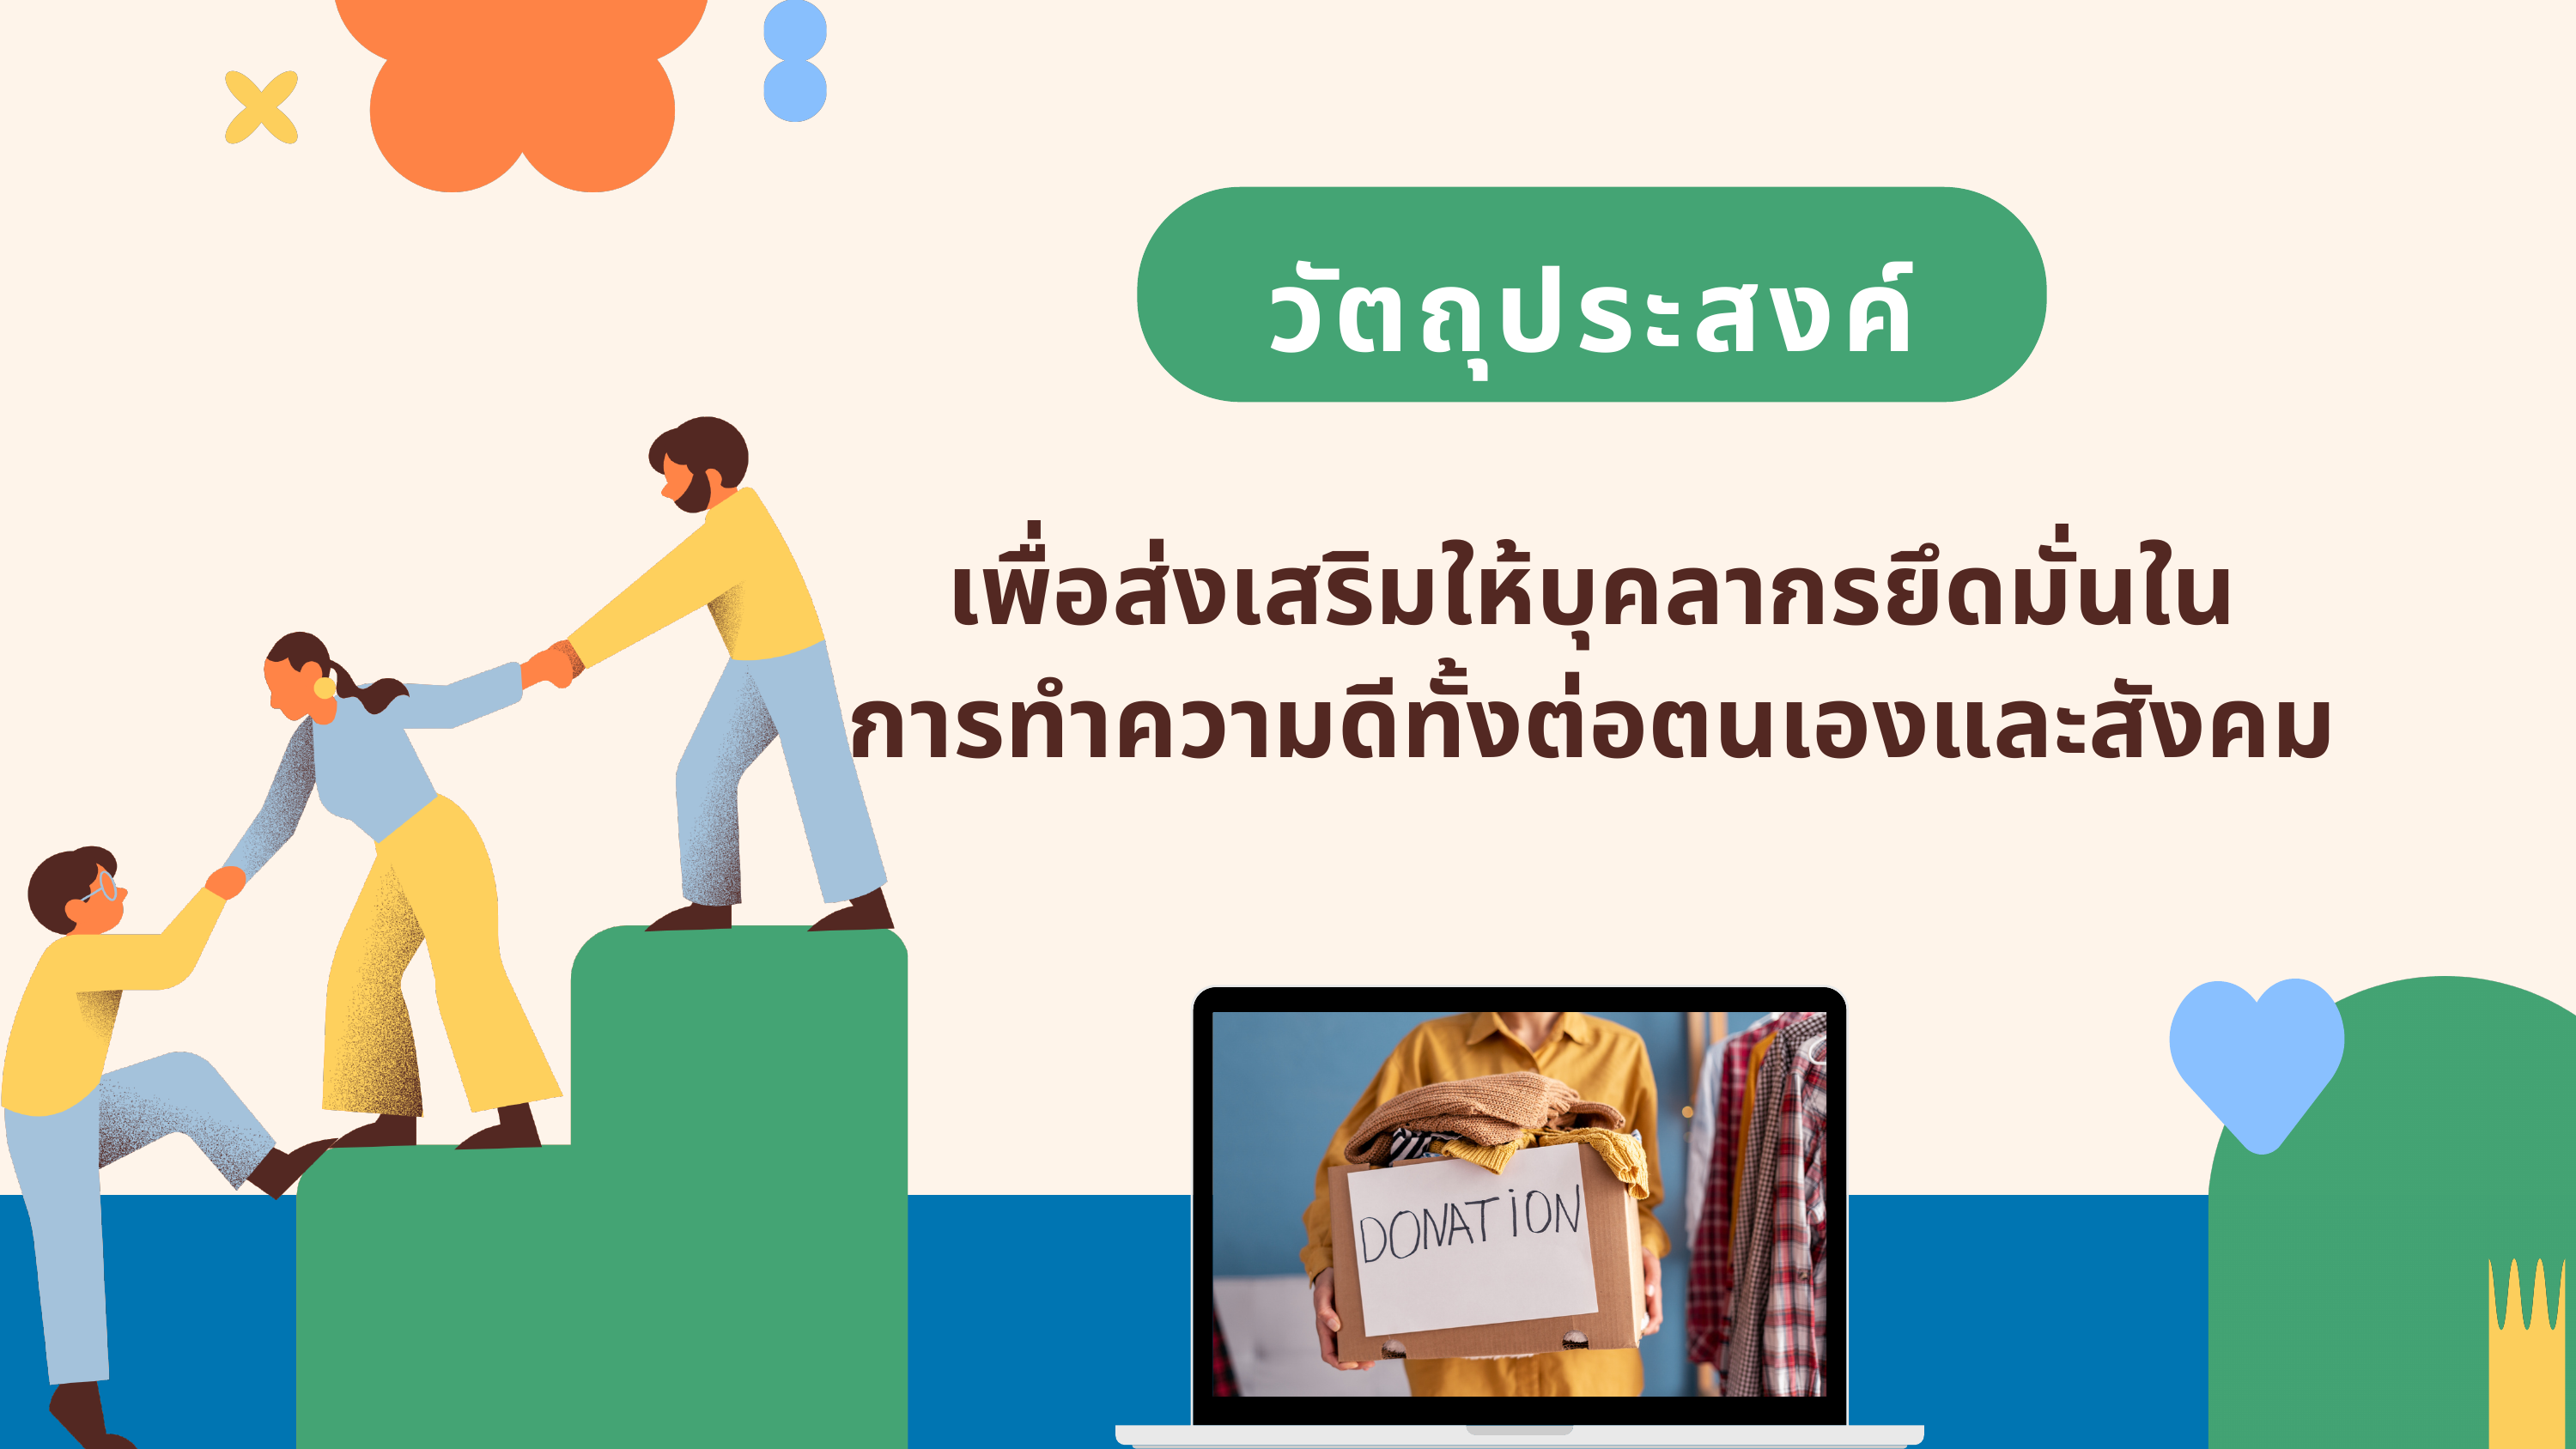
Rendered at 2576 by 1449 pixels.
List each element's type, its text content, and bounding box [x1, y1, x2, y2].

text_box [333, 0, 709, 192]
text_box [0, 402, 908, 1194]
text_box [763, 0, 827, 123]
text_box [2171, 979, 2347, 1168]
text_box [1115, 985, 1925, 1449]
text_box เพื่อส่งเสริมให้บุคลากรยึดมั่นใน การทำความดีทั้งต่อตนเองและสังคม [677, 511, 2507, 779]
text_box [0, 1194, 1110, 1449]
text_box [1115, 186, 2069, 403]
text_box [1929, 1194, 2576, 1449]
text_box [206, 52, 317, 163]
text_box [2208, 976, 2576, 1194]
